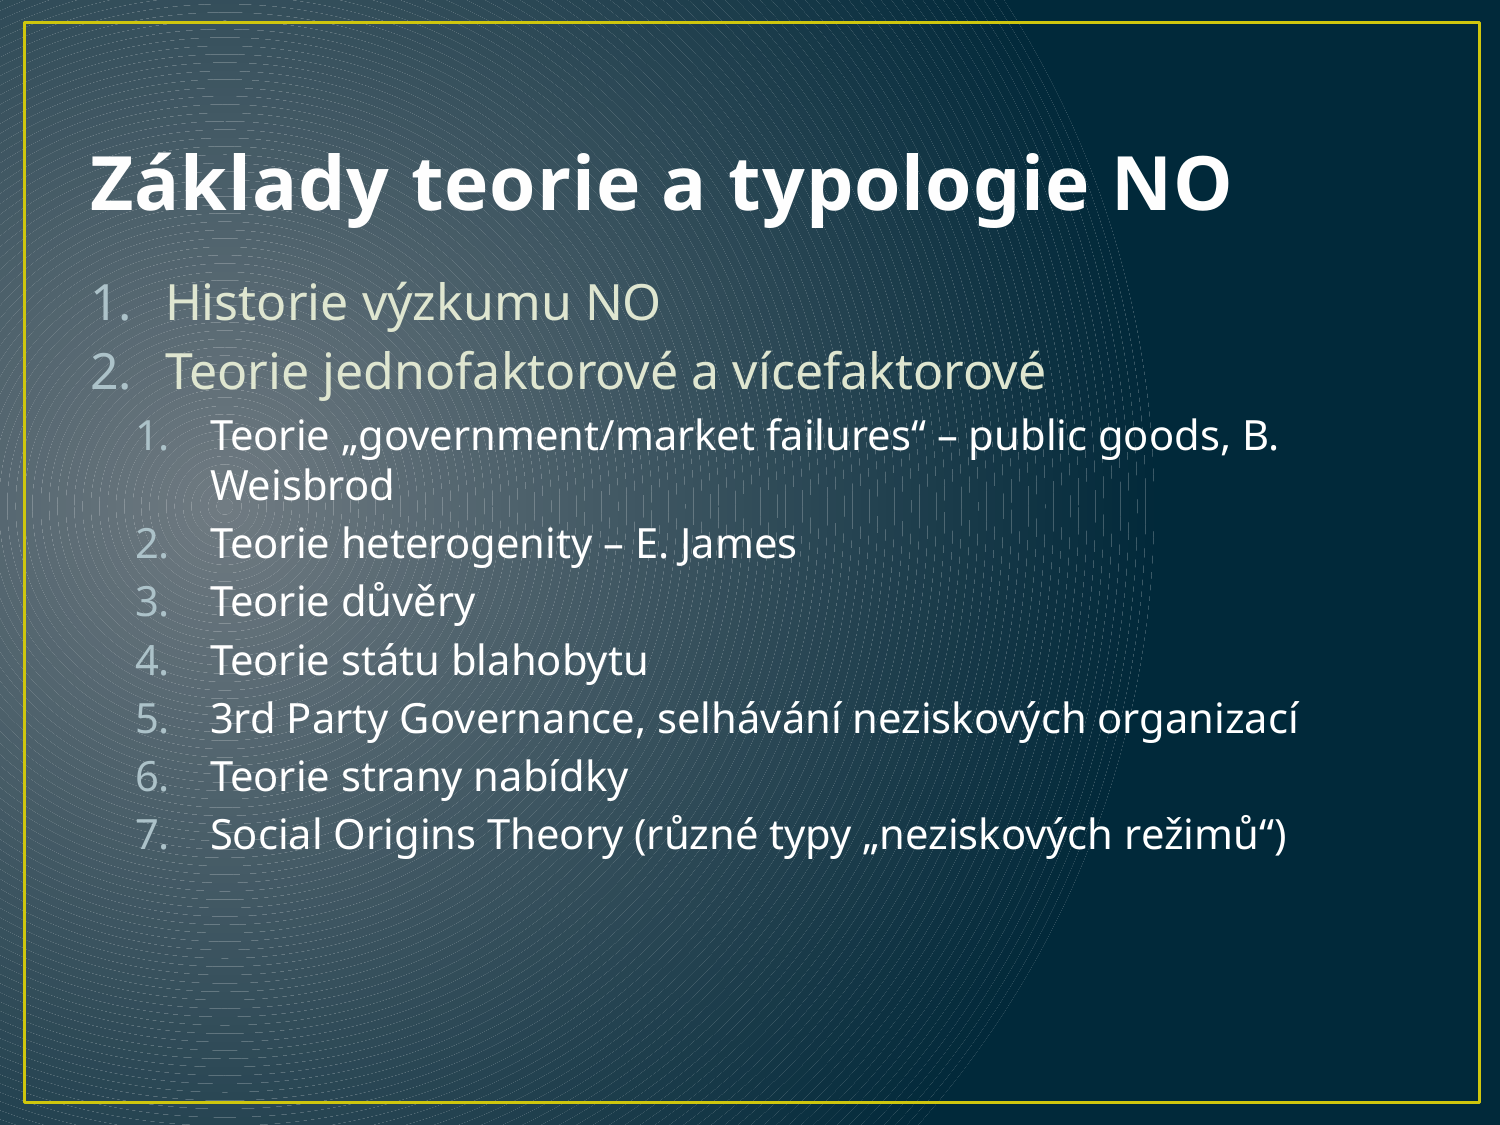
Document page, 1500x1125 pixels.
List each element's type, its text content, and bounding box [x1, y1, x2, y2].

title Základy teorie a typologie NO [75, 45, 1425, 233]
list Historie výzkumu NO Teorie jednofaktorové a vícefaktorové Teorie „government/market failures“ – public goods, B. Weisbrod Teorie heterogenity – E. James Teorie důvěry Teorie státu blahobytu 3rd Party Governance, selhávání neziskových organizací Teorie strany nabídky Social Origins Theory (různé typy „neziskových režimů“) [75, 262, 1425, 1005]
